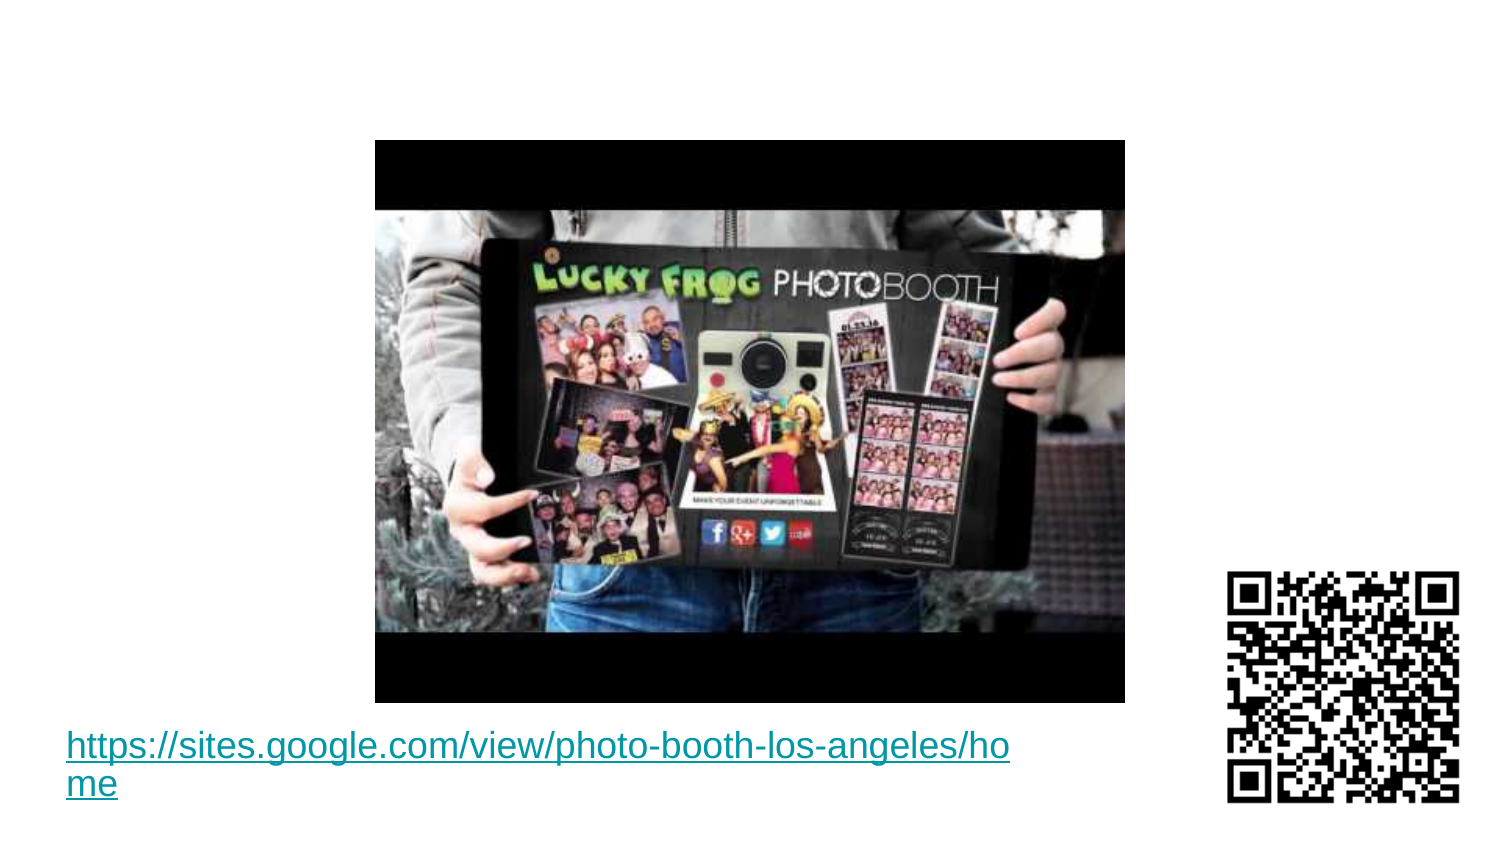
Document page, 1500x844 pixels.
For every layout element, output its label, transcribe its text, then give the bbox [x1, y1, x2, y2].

picture [1187, 530, 1500, 844]
picture [374, 140, 1126, 704]
list https://sites.google.com/view/photo-booth-los-angeles/home [51, 694, 1036, 794]
